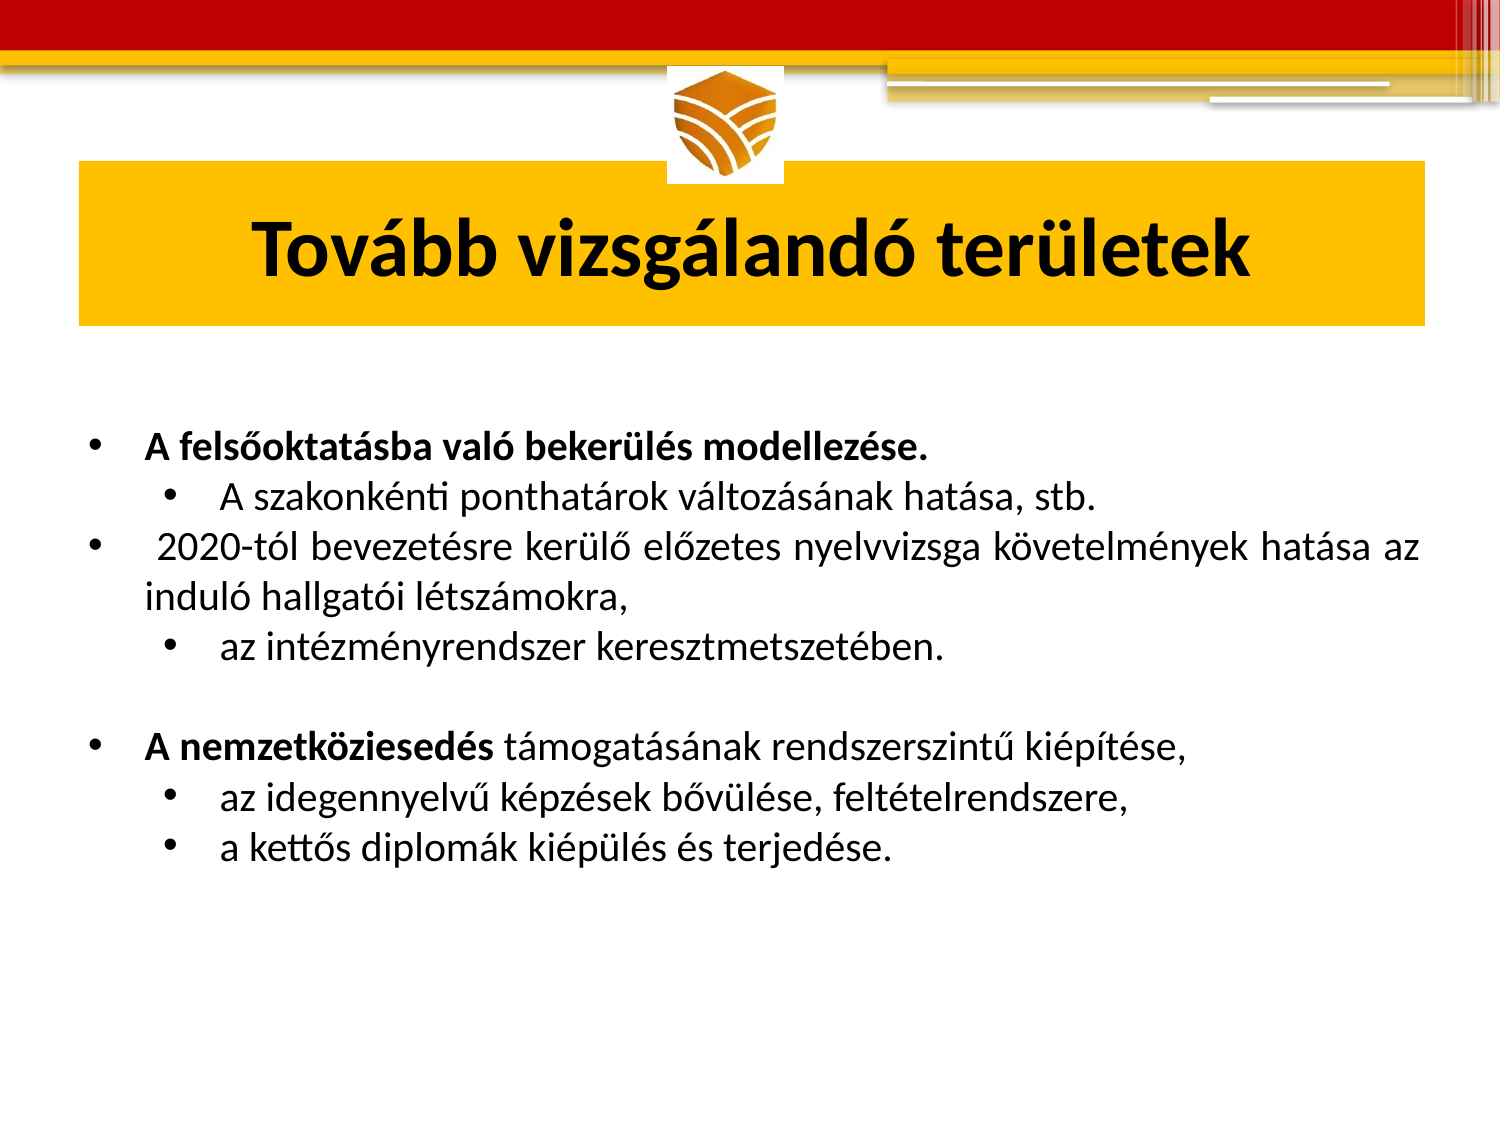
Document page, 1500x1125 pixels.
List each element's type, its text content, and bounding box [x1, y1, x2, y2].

text_box A felsőoktatásba való bekerülés modellezése. A szakonkénti ponthatárok változásának hatása, stb. 2020-tól bevezetésre kerülő előzetes nyelvvizsga követelmények hatása az induló hallgatói létszámokra, az intézményrendszer keresztmetszetében. A nemzetköziesedés támogatásának rendszerszintű kiépítése, az idegennyelvű képzések bővülése, feltételrendszere, a kettős diplomák kiépülés és terjedése. [73, 361, 1436, 927]
title Tovább vizsgálandó területek [78, 160, 1425, 327]
picture [667, 66, 784, 184]
